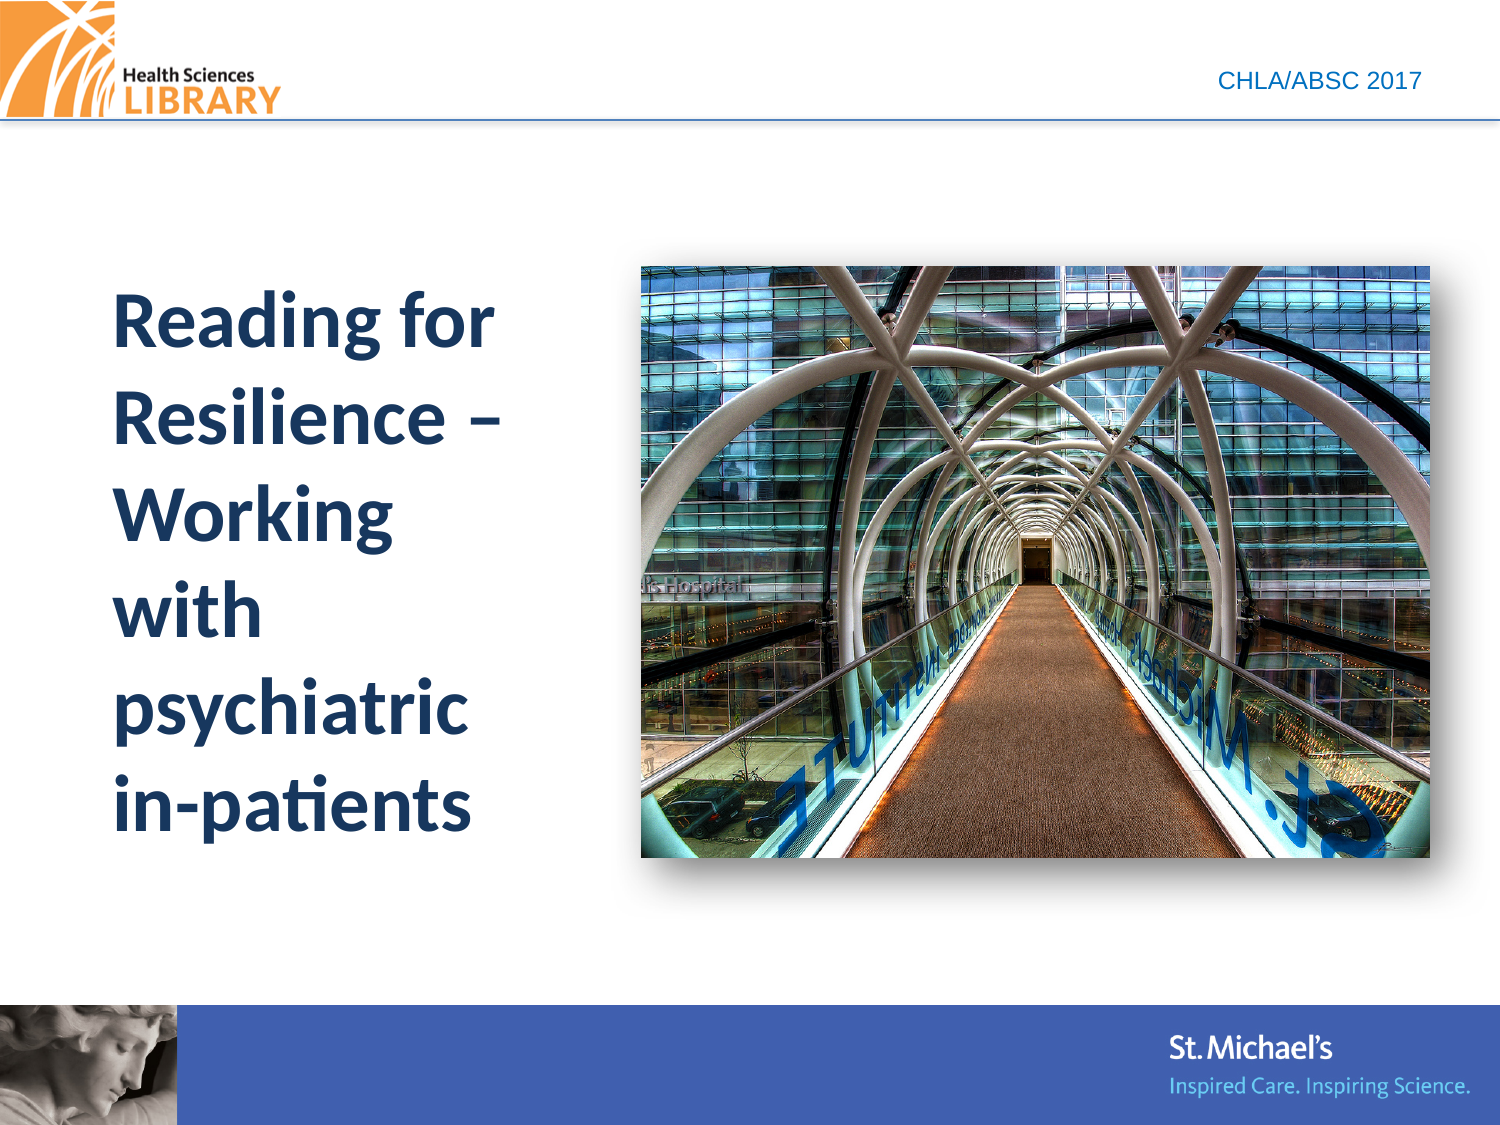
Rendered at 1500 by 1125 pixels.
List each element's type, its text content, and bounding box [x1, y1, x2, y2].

title Reading for Resilience – Working with psychiatric in-patients [97, 256, 569, 858]
picture [0, 1, 281, 117]
picture [0, 1005, 1500, 1125]
picture [641, 266, 1430, 859]
